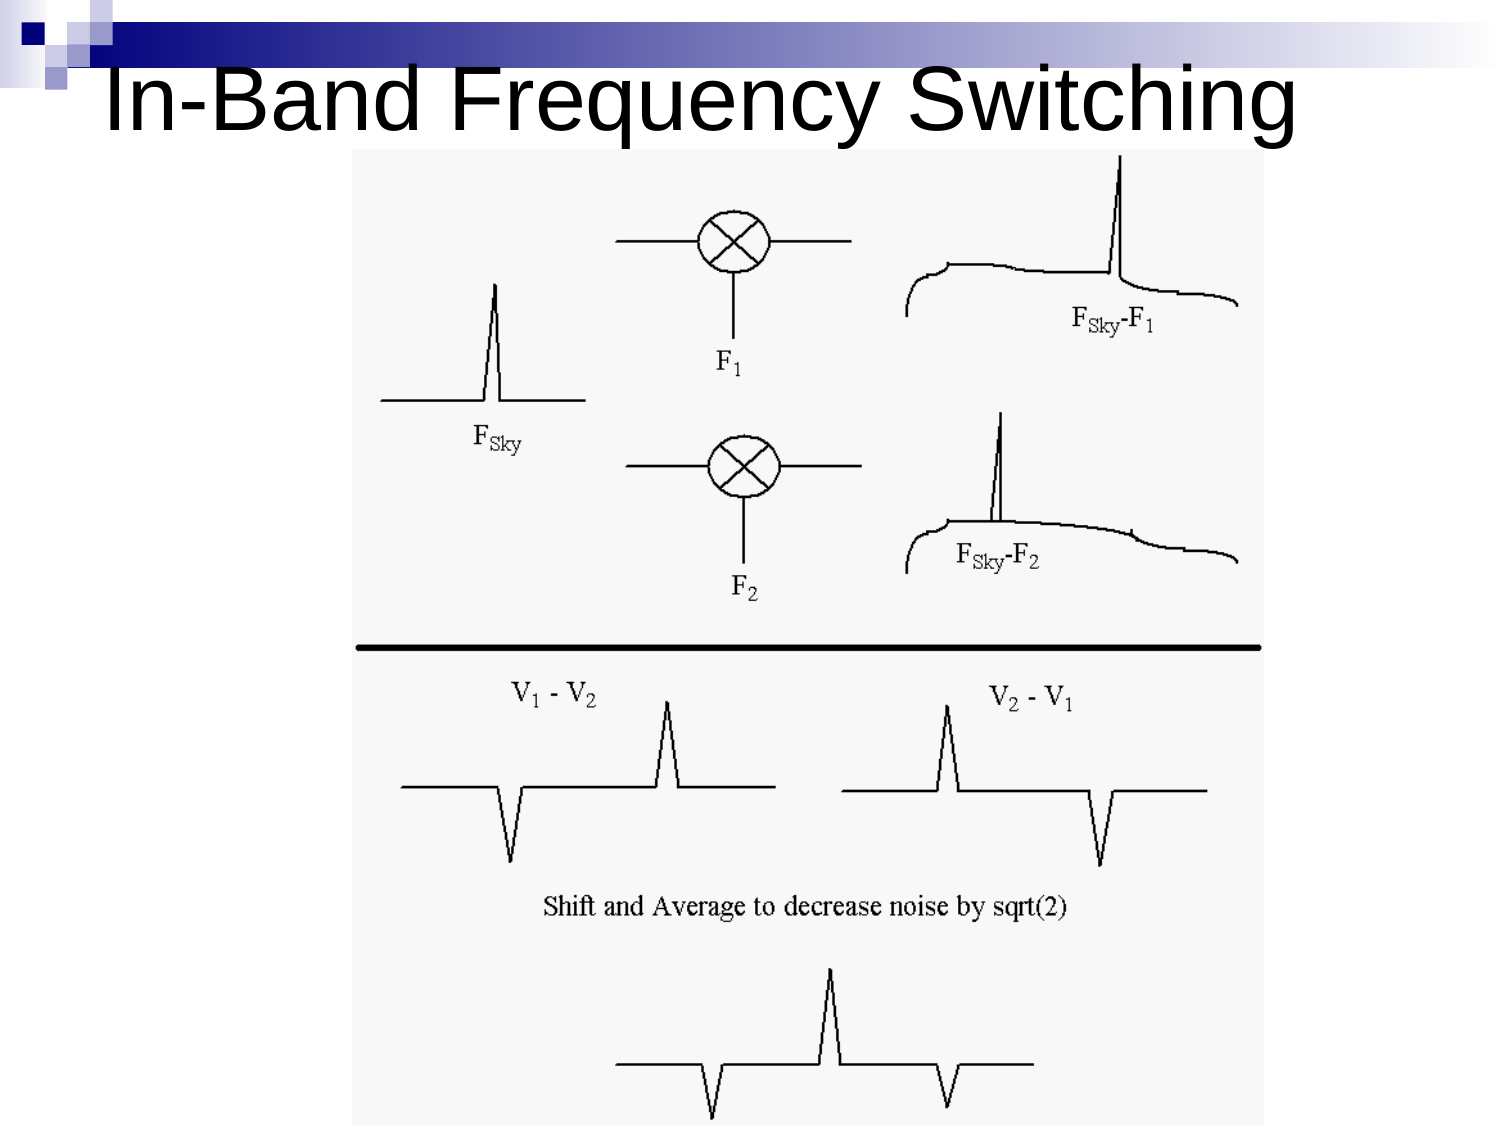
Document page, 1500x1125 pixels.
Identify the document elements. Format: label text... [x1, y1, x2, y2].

picture [352, 149, 1264, 1125]
title In-Band Frequency Switching [87, 0, 1438, 188]
